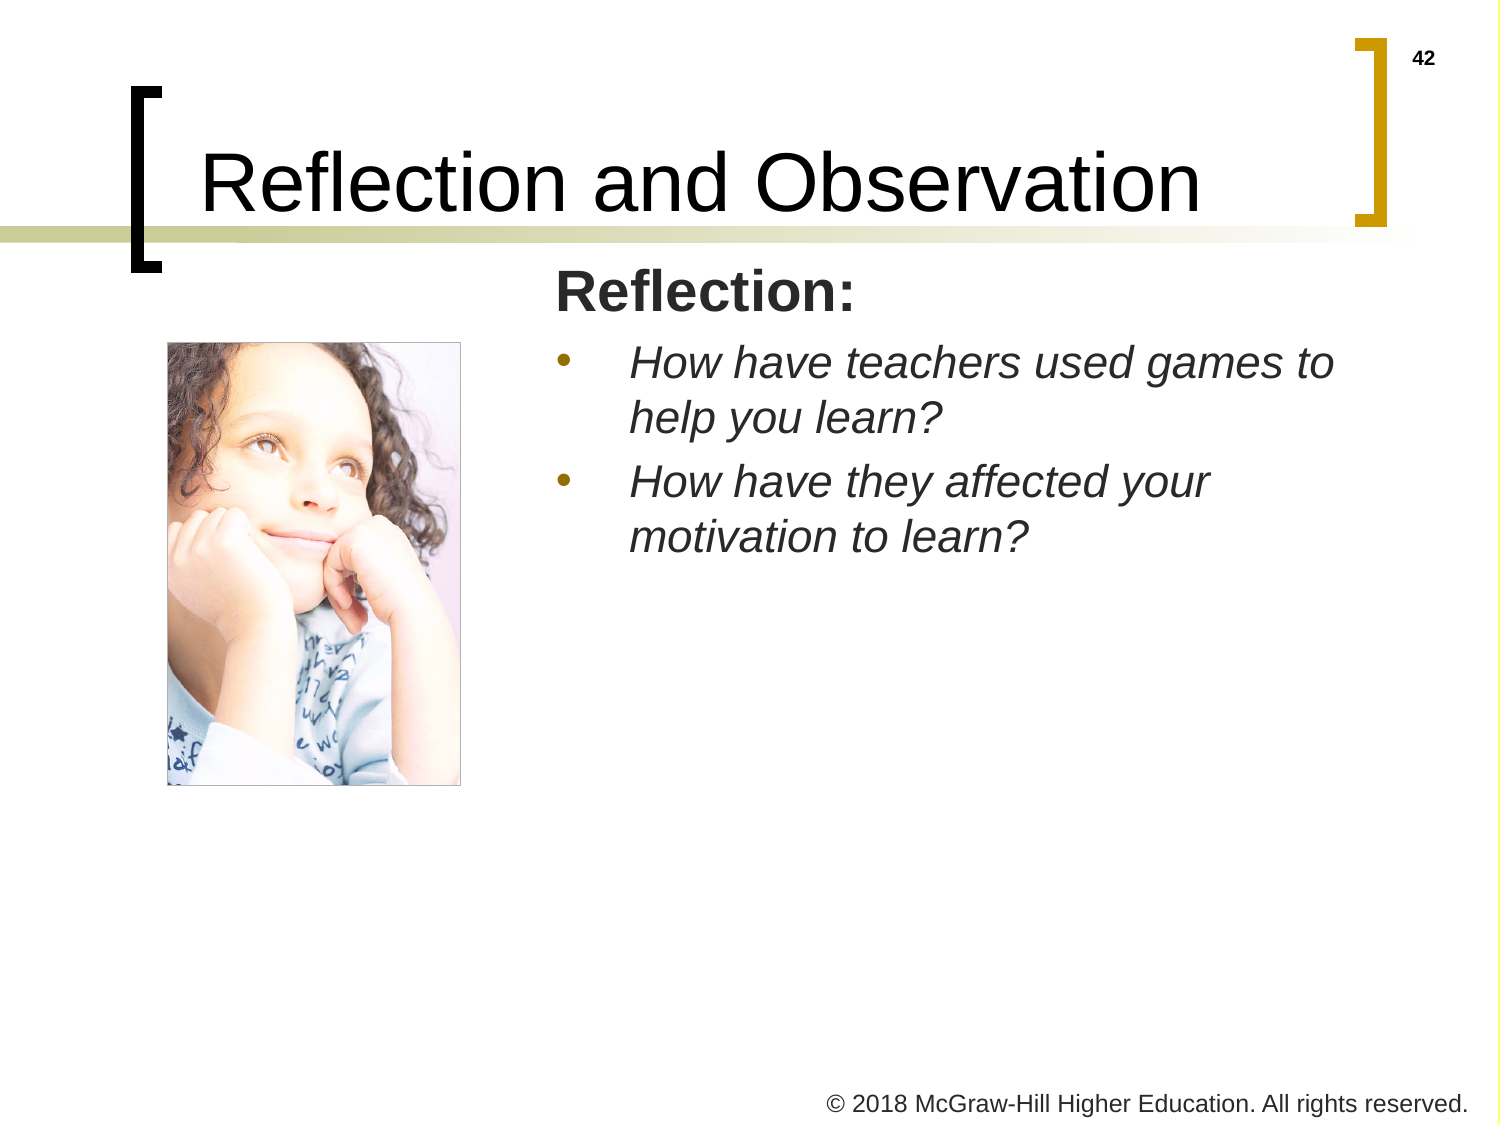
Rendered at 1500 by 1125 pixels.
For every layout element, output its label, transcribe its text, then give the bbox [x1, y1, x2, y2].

title Reflection and Observation [184, 3, 1359, 236]
list Reflection: How have teachers used games to help you learn? How have they affected your motivation to learn? [540, 245, 1398, 921]
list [167, 341, 461, 786]
